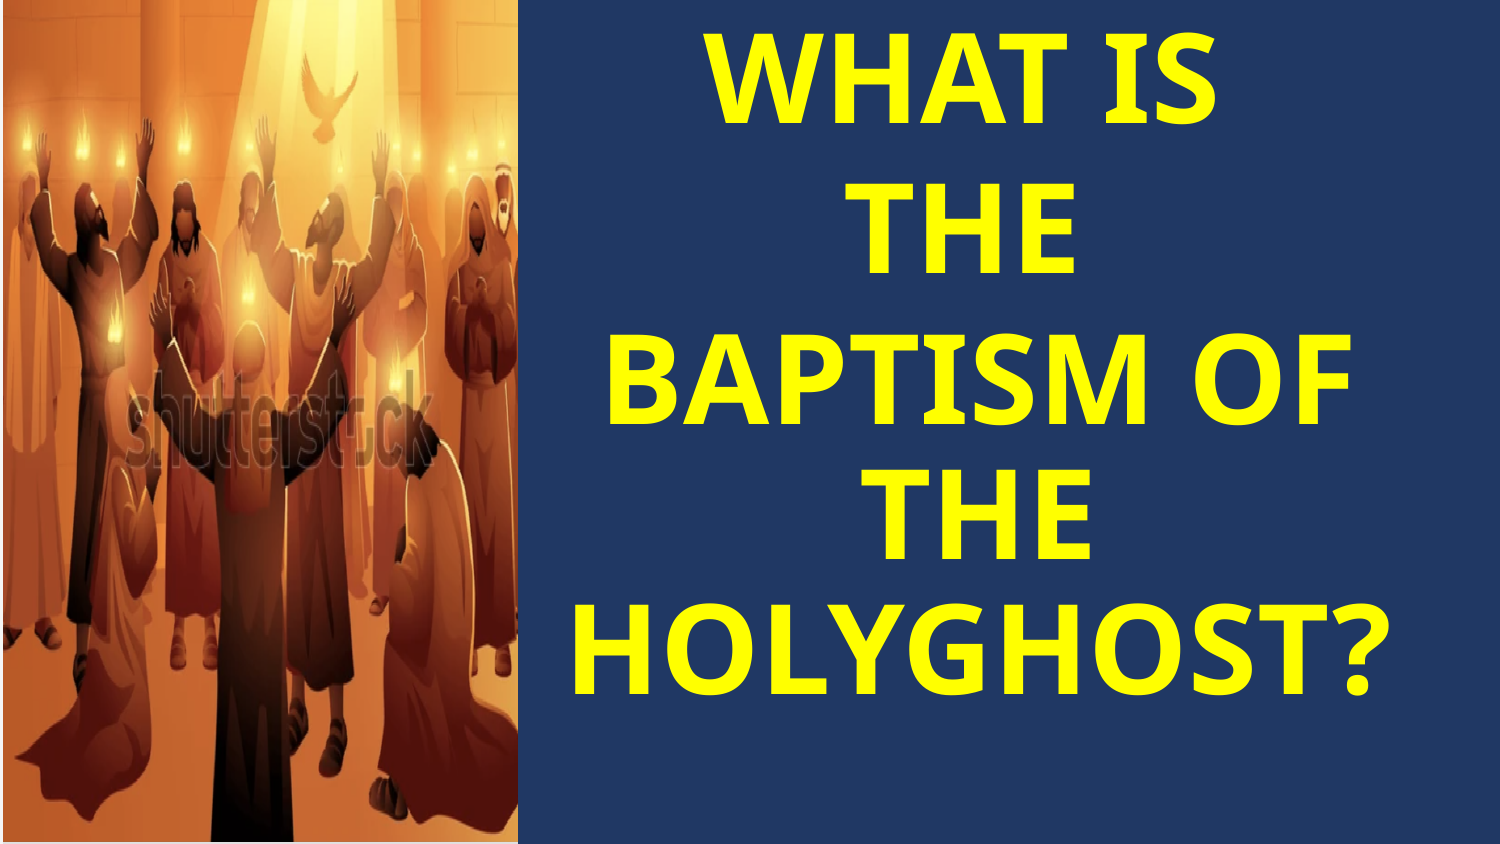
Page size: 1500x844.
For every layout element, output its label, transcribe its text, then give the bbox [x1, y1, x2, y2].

subtitle WHAT IS THE BAPTISM OF THE HOLYGHOST? [518, 9, 1500, 768]
picture [0, 0, 518, 844]
